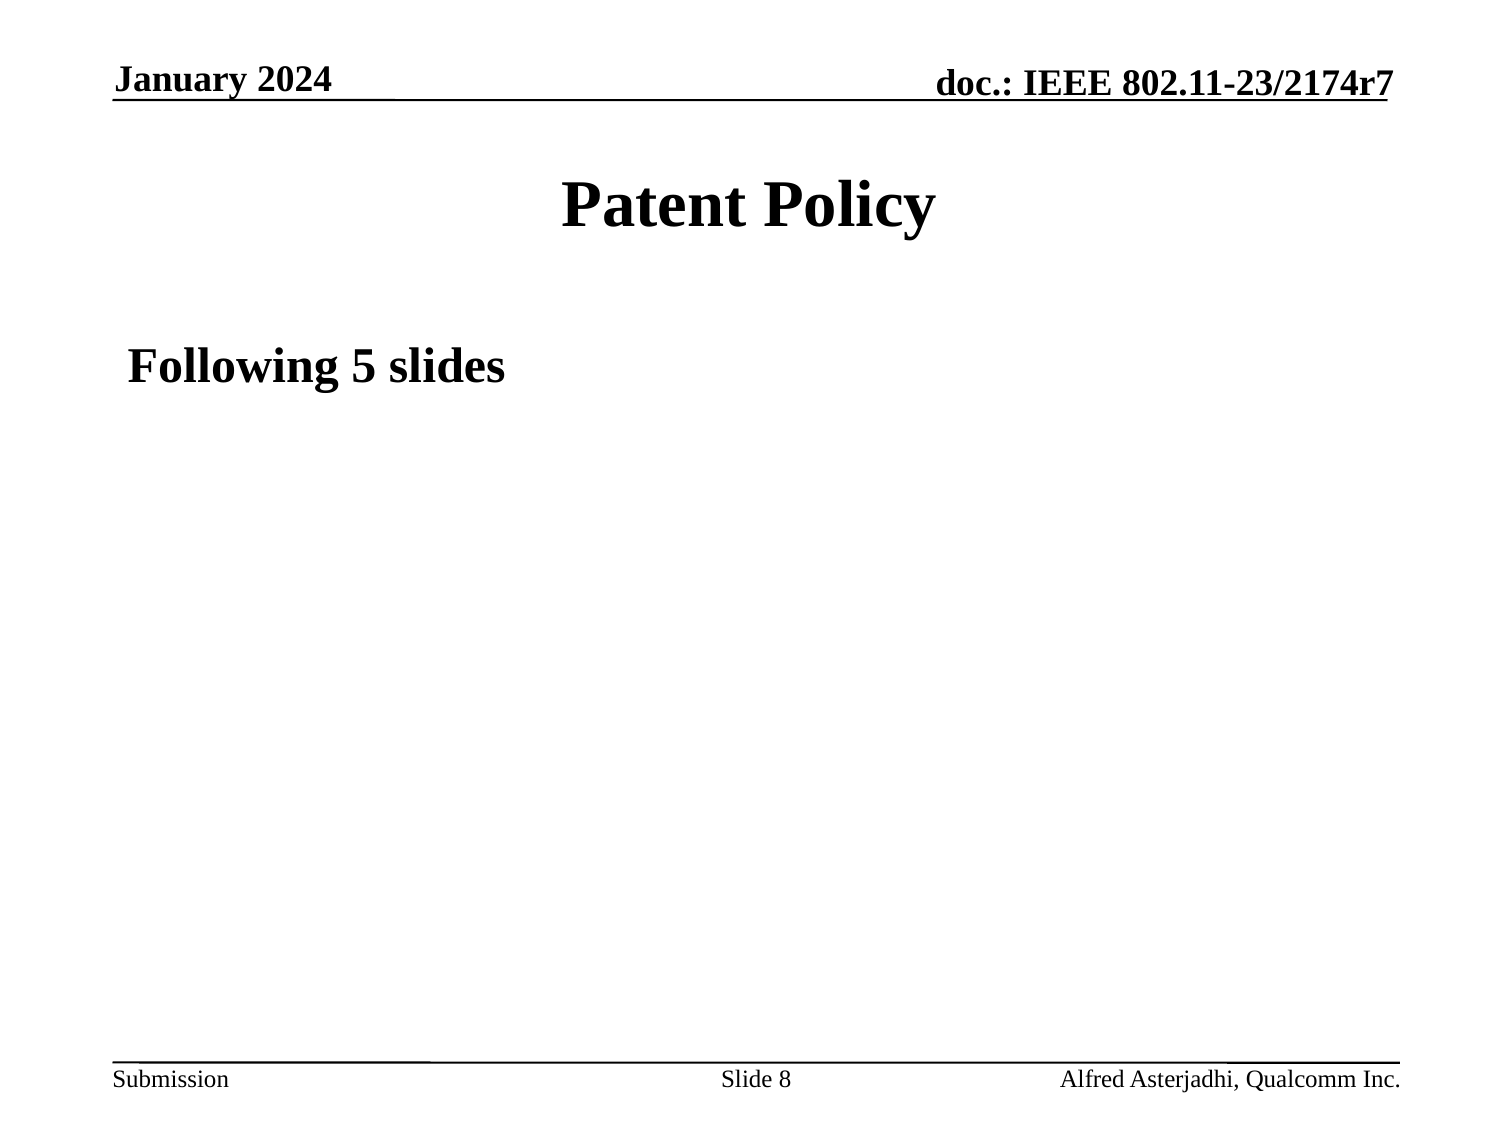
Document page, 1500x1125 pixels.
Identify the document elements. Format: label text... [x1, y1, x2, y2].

list Following 5 slides [112, 324, 1388, 1000]
footer Alfred Asterjadhi, Qualcomm Inc. [878, 1061, 1402, 1093]
slide_number Slide 8 [712, 1061, 800, 1123]
title Patent Policy [112, 112, 1388, 288]
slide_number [114, 54, 493, 100]
